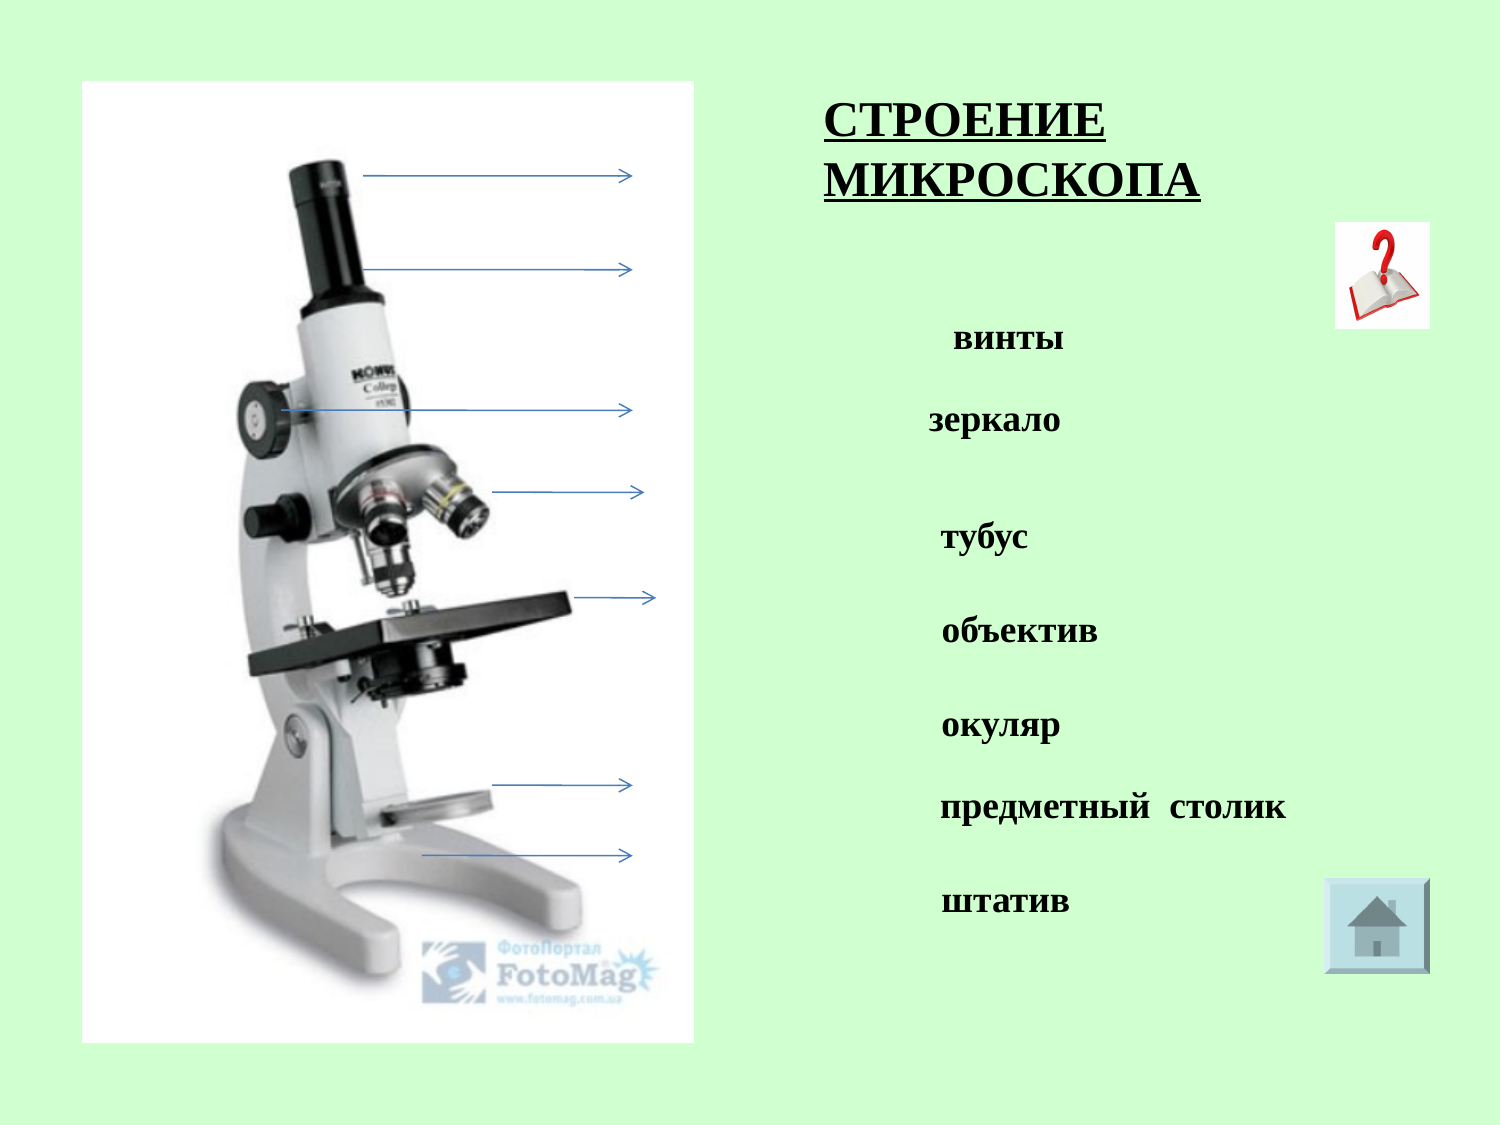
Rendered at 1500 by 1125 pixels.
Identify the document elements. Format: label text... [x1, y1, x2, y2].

title СТРОЕНИЕ МИКРОСКОПА [808, 23, 1303, 215]
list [81, 81, 694, 1043]
text_box штатив [926, 867, 1086, 927]
picture [1335, 222, 1430, 329]
text_box тубус [925, 503, 1045, 564]
picture [1323, 878, 1430, 974]
text_box объектив [926, 597, 1114, 658]
text_box окуляр [926, 691, 1076, 752]
text_box предметный столик [916, 773, 1302, 834]
text_box зеркало [914, 386, 1077, 447]
text_box винты [938, 304, 1080, 365]
